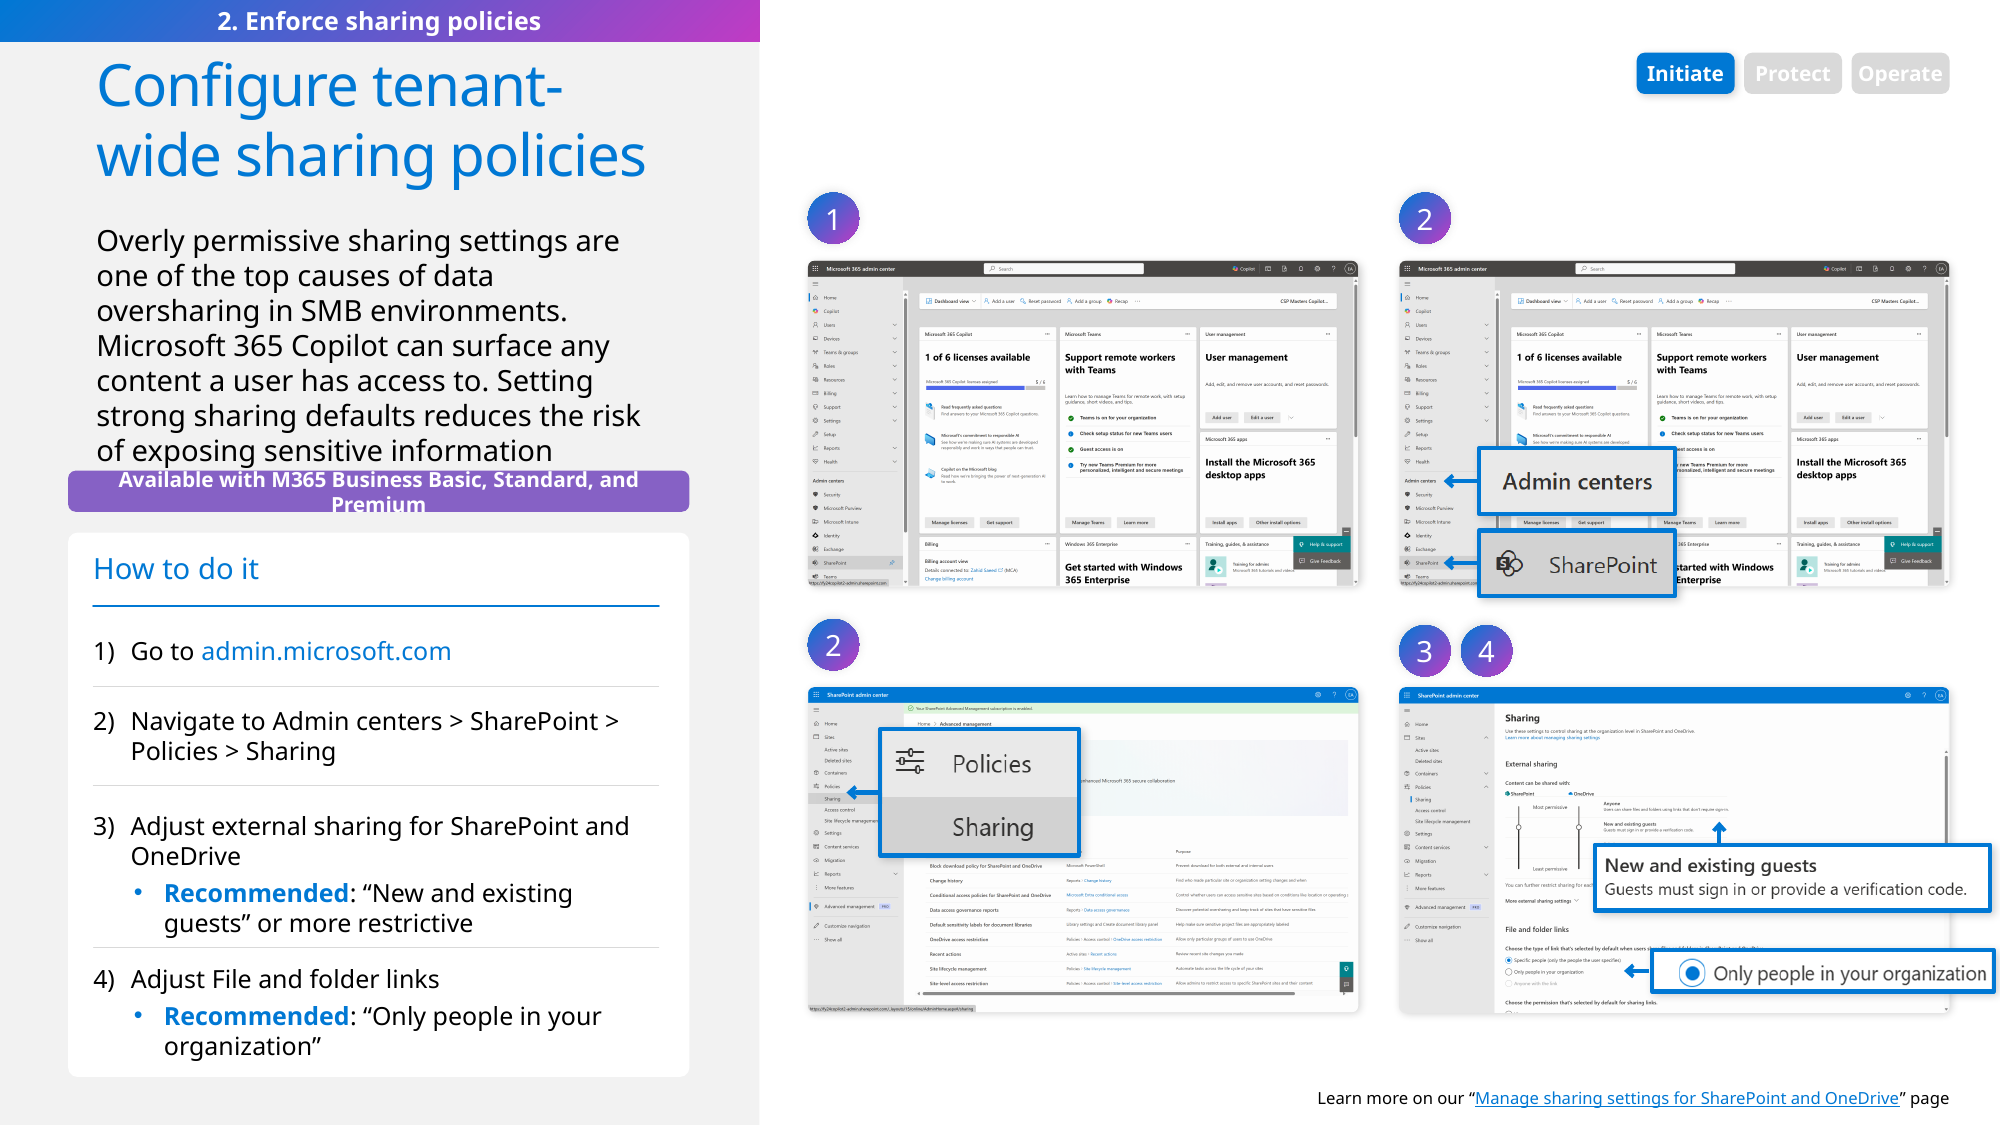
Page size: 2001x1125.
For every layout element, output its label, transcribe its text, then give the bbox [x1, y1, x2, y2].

text_box Adjust external sharing for SharePoint and OneDrive Recommended: “New and existing guests” or more restrictive [93, 810, 659, 937]
text_box Initiate [1636, 52, 1735, 94]
text_box [67, 531, 691, 1078]
text_box 2. Enforce sharing policies [0, 0, 760, 42]
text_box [1399, 260, 1950, 595]
text_box Adjust File and folder links Recommended: “Only people in your organization” [93, 963, 659, 1060]
text_box Operate [1851, 52, 1950, 94]
text_box Learn more on our “Manage sharing settings for SharePoint and OneDrive” page [1194, 1088, 1950, 1112]
text_box Go to admin.microsoft.com [93, 635, 659, 670]
text_box Available with M365 Business Basic, Standard, and Premium [68, 470, 690, 512]
text_box Protect [1744, 52, 1843, 94]
text_box 3 [1399, 625, 1451, 677]
picture [1398, 686, 1992, 1014]
text_box 2 [807, 619, 860, 671]
text_box How to do it [93, 554, 658, 587]
text_box 4 [1461, 625, 1513, 677]
picture [807, 260, 1359, 587]
picture [807, 686, 1359, 1013]
text_box 1 [807, 192, 860, 244]
text_box Overly permissive sharing settings are one of the top causes of data oversharing in SMB environments. Microsoft 365 Copilot can surface any content a user has access to. Setting strong sharing defaults reduces the risk of exposing sensitive information unintentionally. [96, 236, 662, 470]
text_box 2 [1399, 192, 1451, 244]
text_box Navigate to Admin centers > SharePoint > Policies > Sharing [93, 705, 659, 766]
title Configure tenant-wide sharing policies [96, 48, 662, 236]
